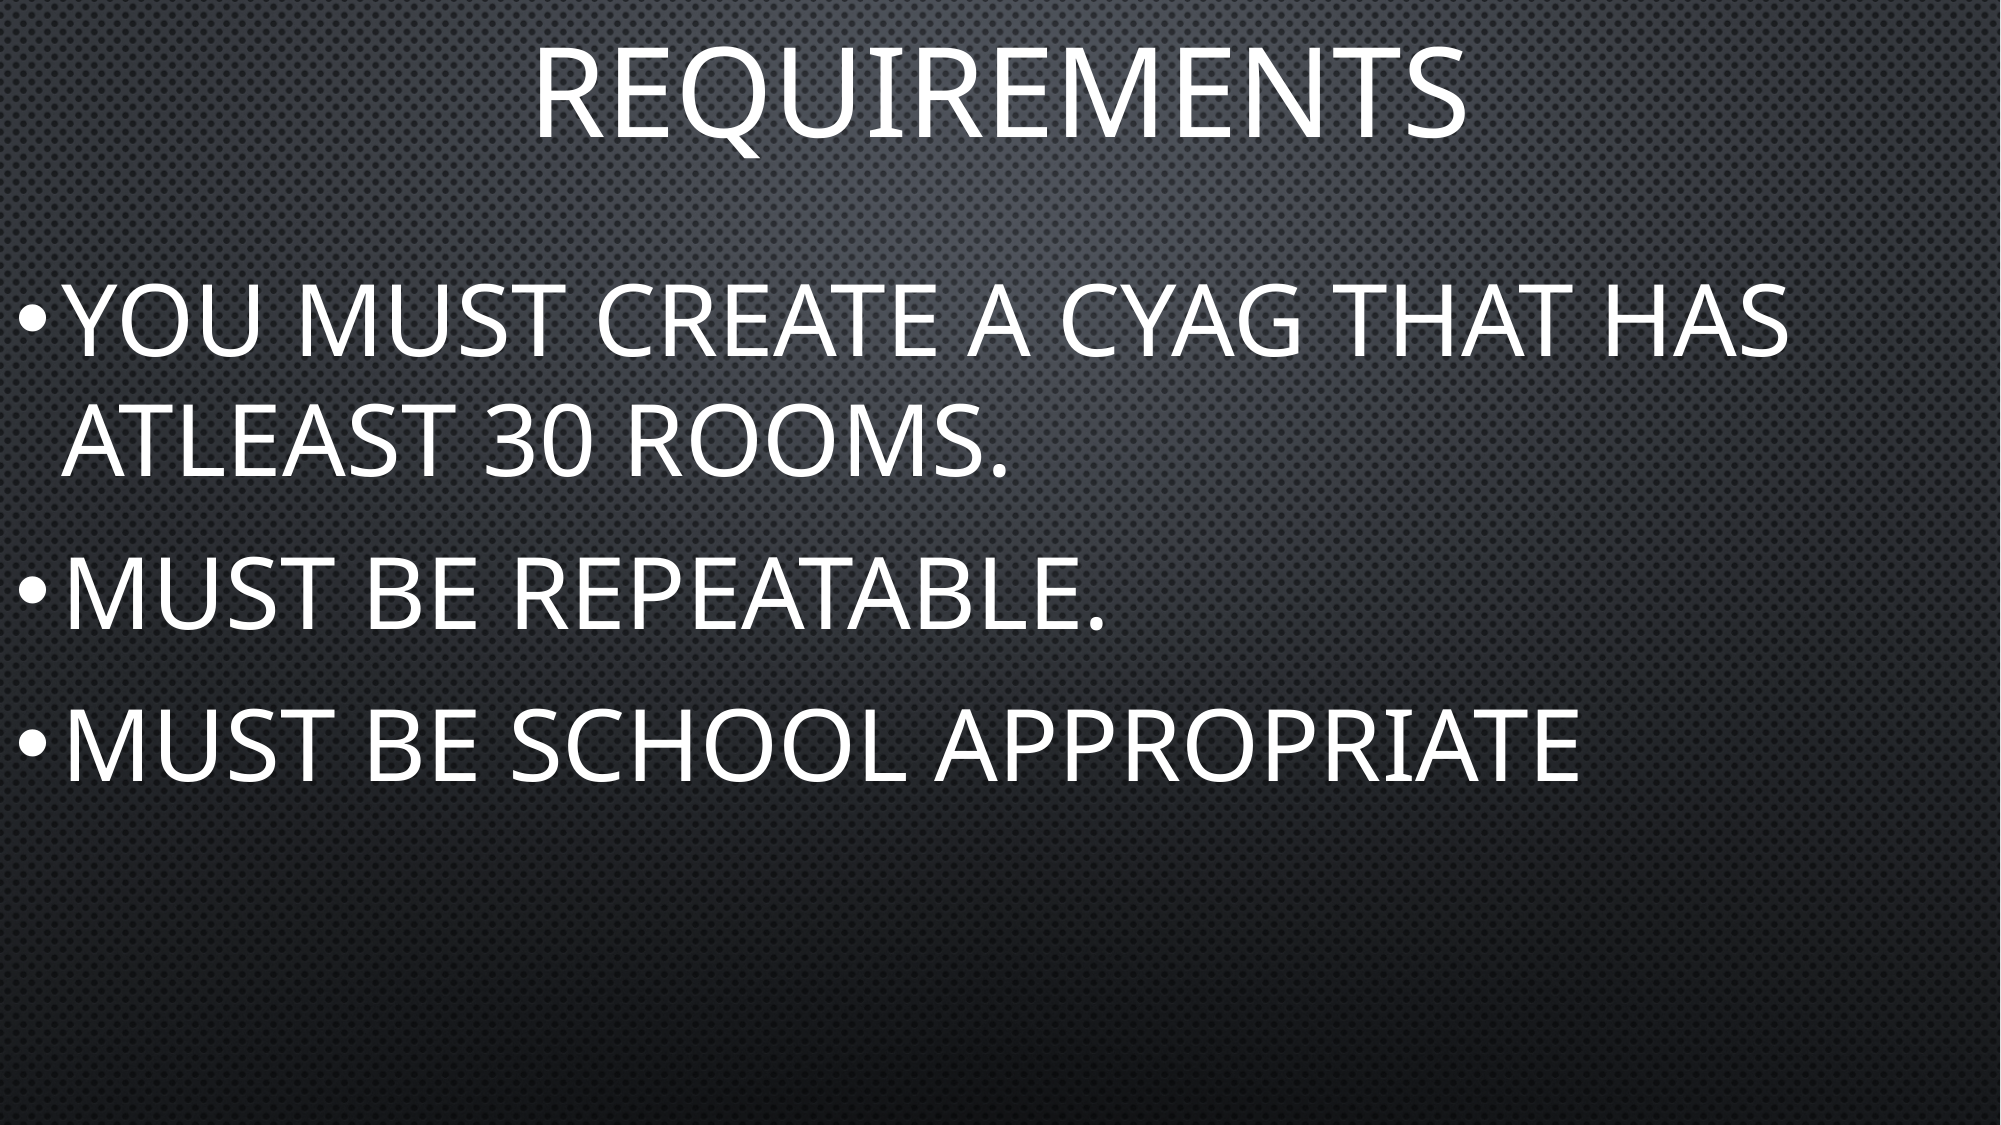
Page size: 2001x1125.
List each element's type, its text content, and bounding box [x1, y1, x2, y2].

title Requirements [0, 0, 2000, 176]
list You must create a cyag that has atleast 30 rooms. Must be repeatable. Must be school appropriate [0, 249, 2000, 1042]
